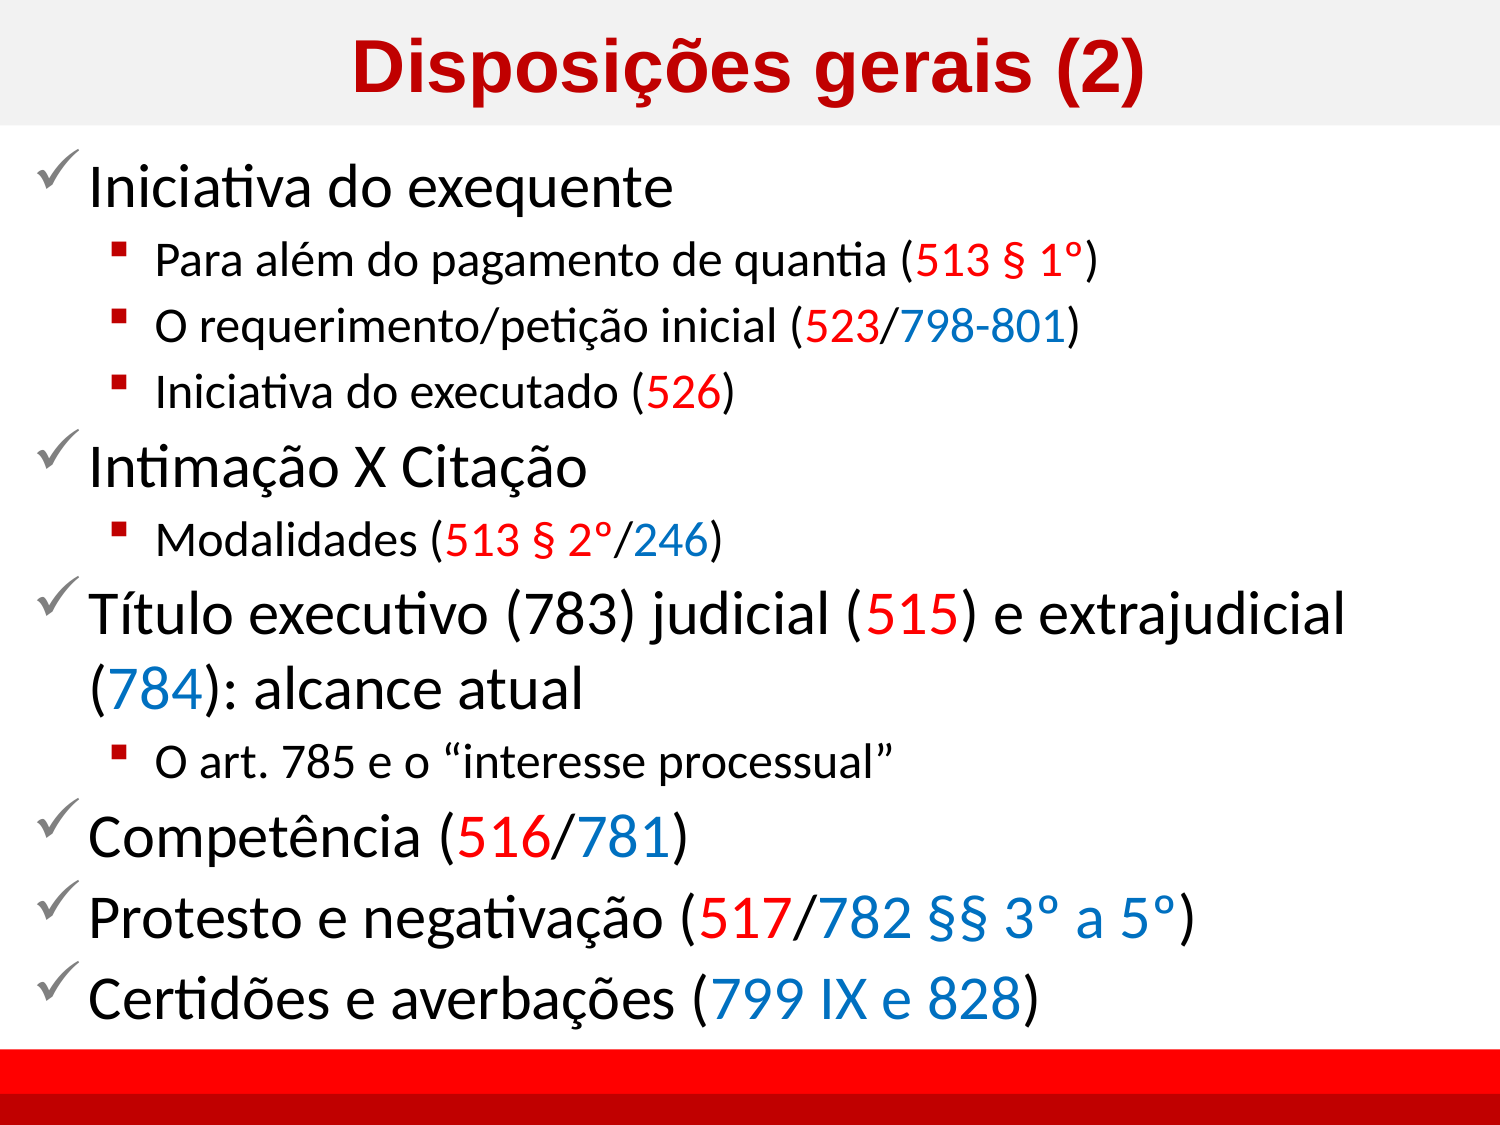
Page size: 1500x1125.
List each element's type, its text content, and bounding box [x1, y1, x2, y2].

text_box [0, 1047, 1500, 1092]
list Iniciativa do exequente Para além do pagamento de quantia (513 § 1º) O requerimento/petição inicial (523/798-801) Iniciativa do executado (526) Intimação X Citação Modalidades (513 § 2º/246) Título executivo (783) judicial (515) e extrajudicial (784): alcance atual O art. 785 e o “interesse processual” Competência (516/781) Protesto e negativação (517/782 §§ 3º a 5º) Certidões e averbações (799 IX e 828) [17, 137, 1499, 1047]
text_box [0, 1092, 1500, 1125]
title Disposições gerais (2) [0, 0, 1500, 126]
